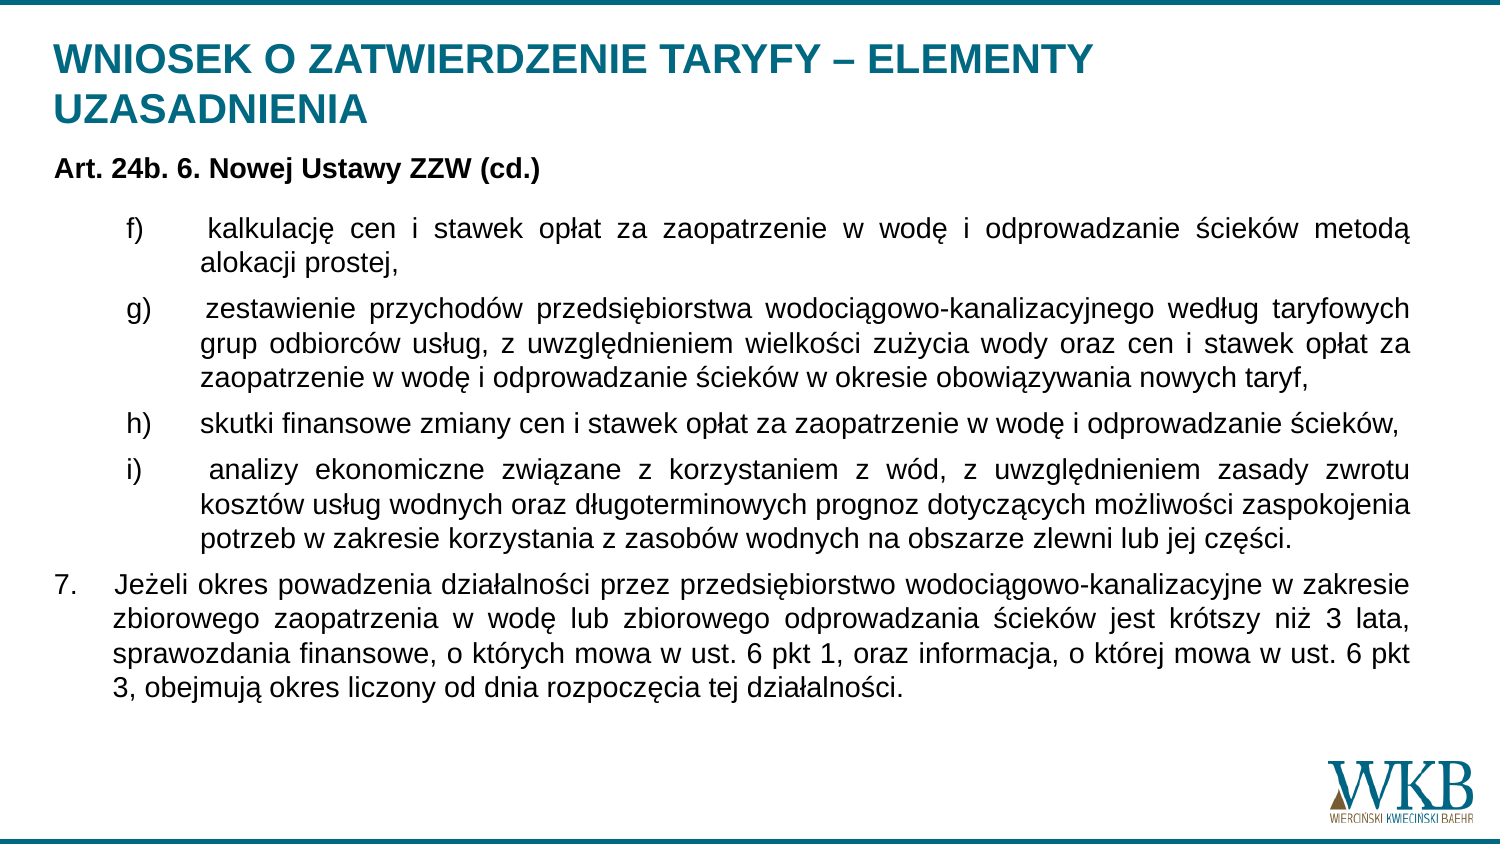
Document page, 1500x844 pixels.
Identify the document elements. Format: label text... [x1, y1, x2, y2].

picture [1328, 764, 1473, 823]
picture [1450, 786, 1466, 807]
picture [1341, 761, 1361, 797]
picture [1370, 761, 1389, 796]
picture [1408, 761, 1425, 784]
picture [1450, 764, 1464, 782]
picture [1464, 761, 1473, 789]
title WNIOSEK O ZATWIERDZENIE TARYFY – ELEMENTY UZASADNIENIA [53, 32, 1390, 137]
picture [1417, 761, 1443, 806]
list Art. 24b. 6. Nowej Ustawy ZZW (cd.) f) kalkulację cen i stawek opłat za zaopatrzenie w wodę i odprowadzanie ścieków metodą alokacji prostej, g) zestawienie przychodów przedsiębiorstwa wodociągowo-kanalizacyjnego według taryfowych grup odbiorców usług, z uwzględnieniem wielkości zużycia wody oraz cen i stawek opłat za zaopatrzenie w wodę i odprowadzanie ścieków w okresie obowiązywania nowych taryf, h) skutki finansowe zmiany cen i stawek opłat za zaopatrzenie w wodę i odprowadzanie ścieków, i) analizy ekonomiczne związane z korzystaniem z wód, z uwzględnieniem zasady zwrotu kosztów usług wodnych oraz długoterminowych prognoz dotyczących możliwości zaspokojenia potrzeb w zakresie korzystania z zasobów wodnych na obszarze zlewni lub jej części. 7. Jeżeli okres powadzenia działalności przez przedsiębiorstwo wodociągowo-kanalizacyjne w zakresie zbiorowego zaopatrzenia w wodę lub zbiorowego odprowadzania ścieków jest krótszy niż 3 lata, sprawozdania finansowe, o których mowa w ust. 6 pkt 1, oraz informacja, o której mowa w ust. 6 pkt 3, obejmują okres liczony od dnia rozpoczęcia tej działalności. [53, 150, 1412, 760]
